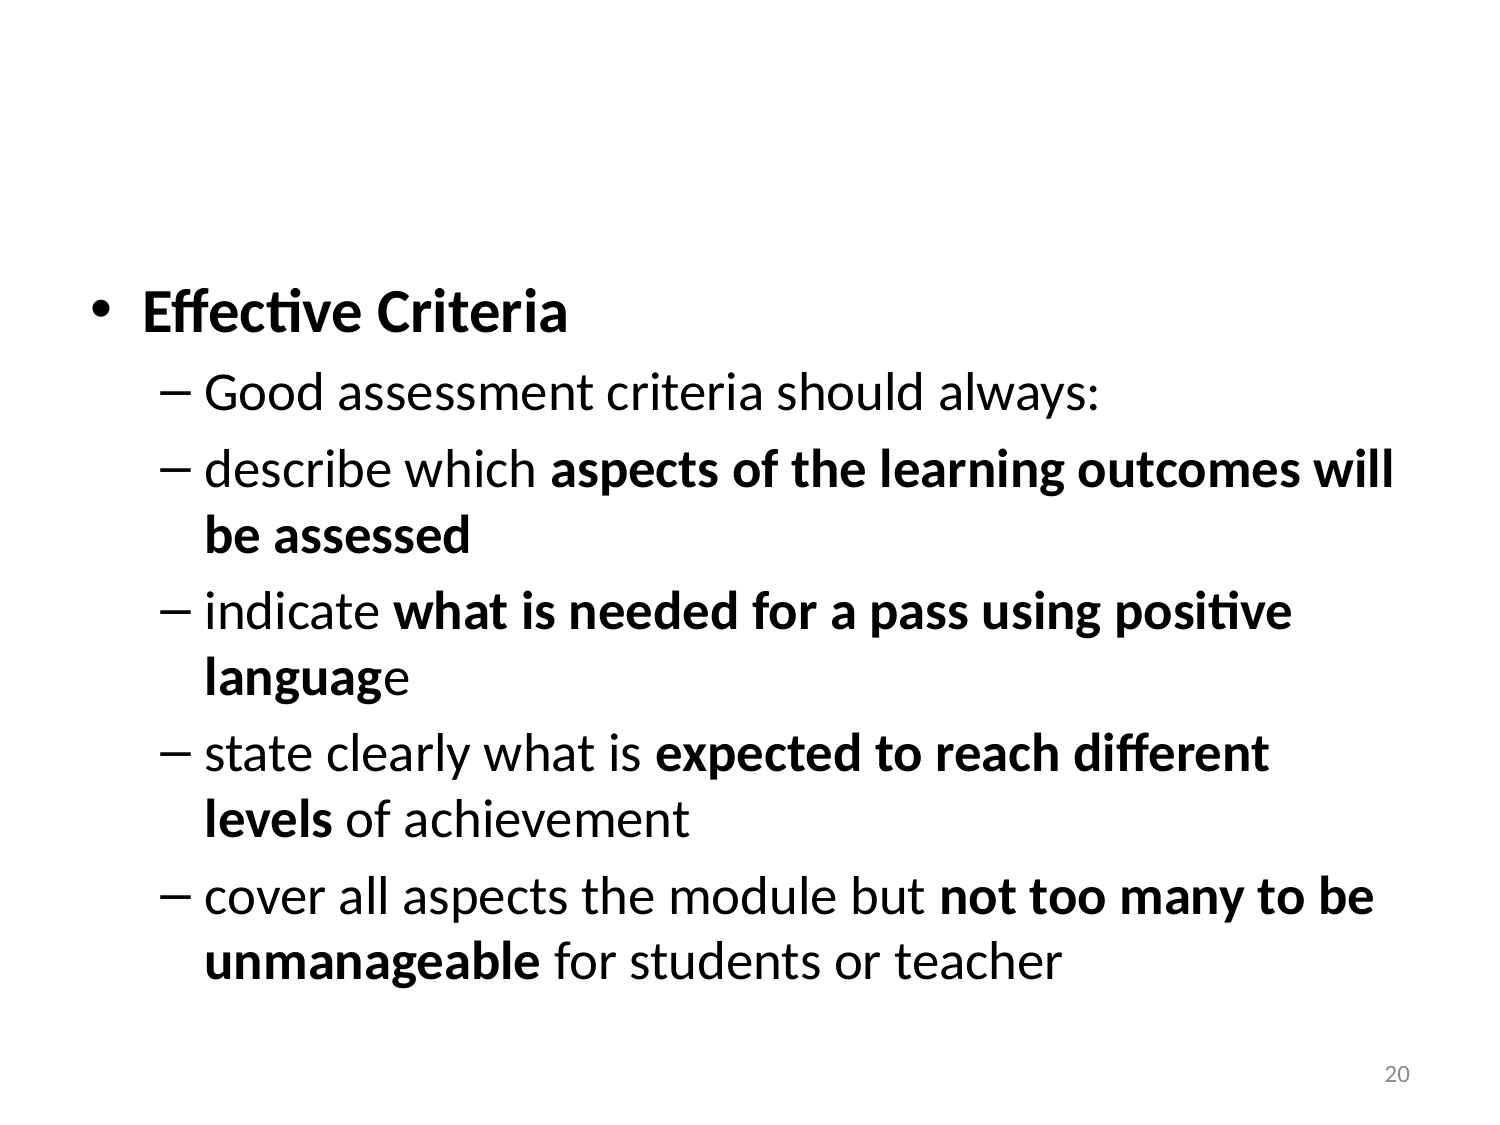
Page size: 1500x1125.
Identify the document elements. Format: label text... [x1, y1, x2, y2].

slide_number 20 [1074, 1042, 1425, 1103]
list Effective Criteria Good assessment criteria should always: describe which aspects of the learning outcomes will be assessed indicate what is needed for a pass using positive language state clearly what is expected to reach different levels of achievement cover all aspects the module but not too many to be unmanageable for students or teacher [75, 262, 1425, 1005]
